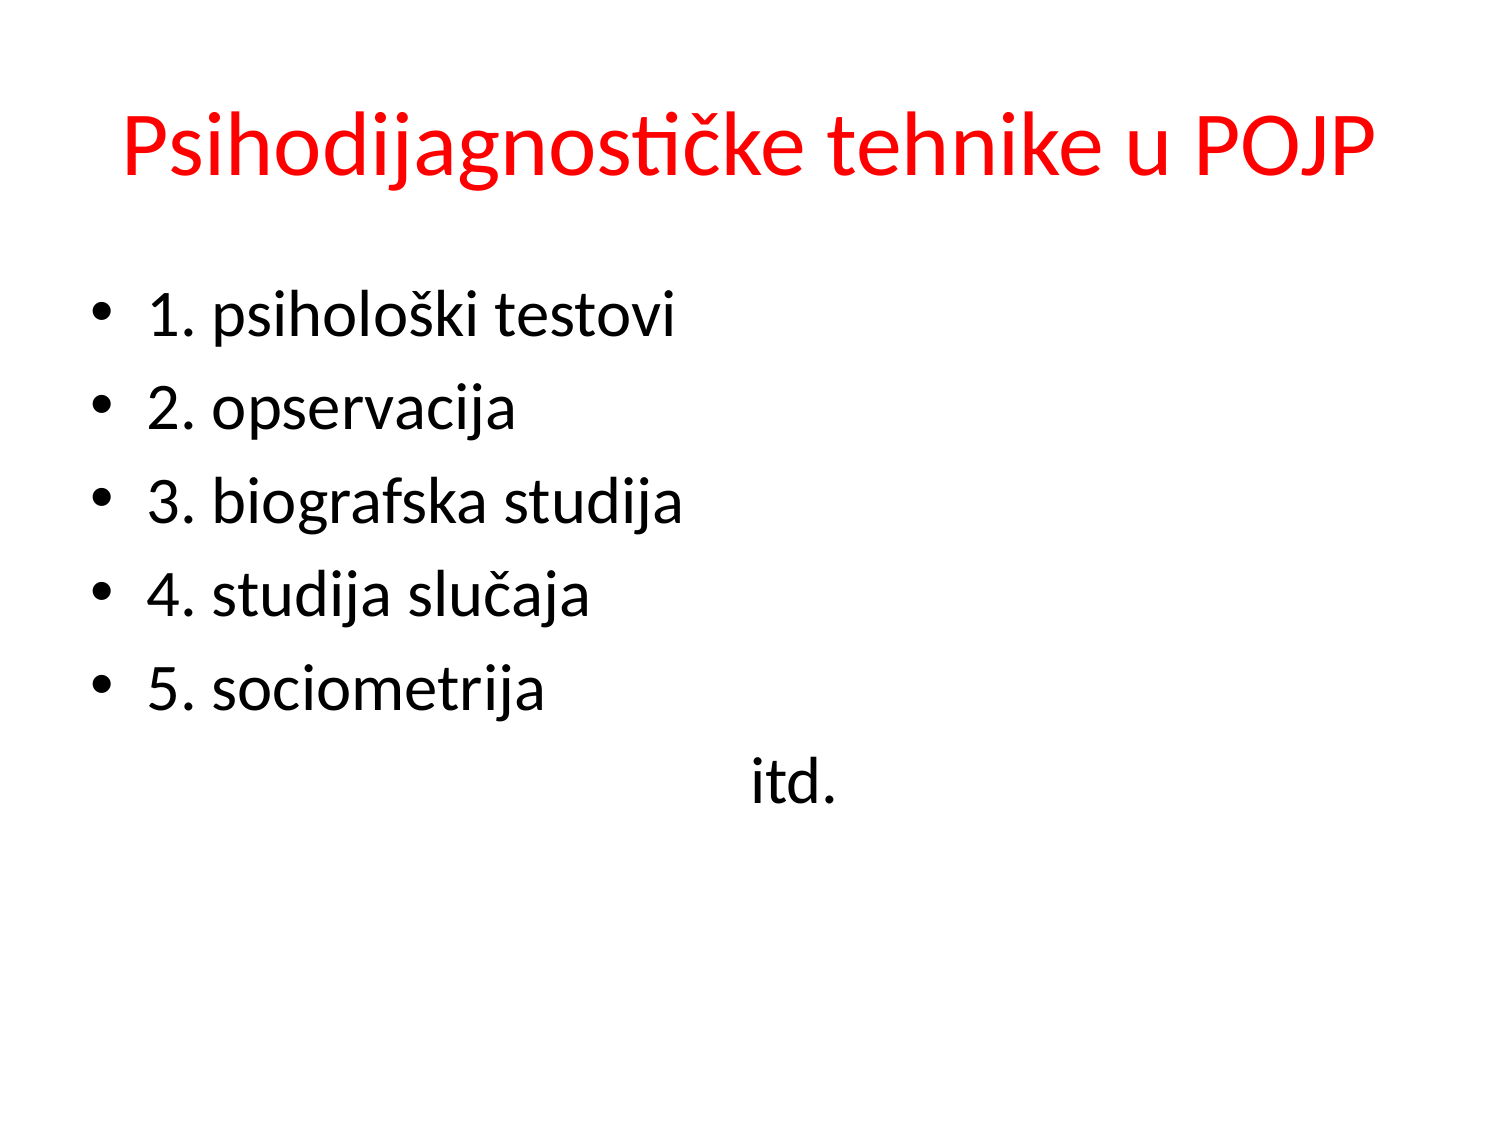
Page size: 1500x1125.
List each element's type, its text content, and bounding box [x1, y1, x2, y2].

list 1. psihološki testovi 2. opservacija 3. biografska studija 4. studija slučaja 5. sociometrija itd. [75, 262, 1425, 1005]
title Psihodijagnostičke tehnike u POJP [75, 45, 1425, 233]
